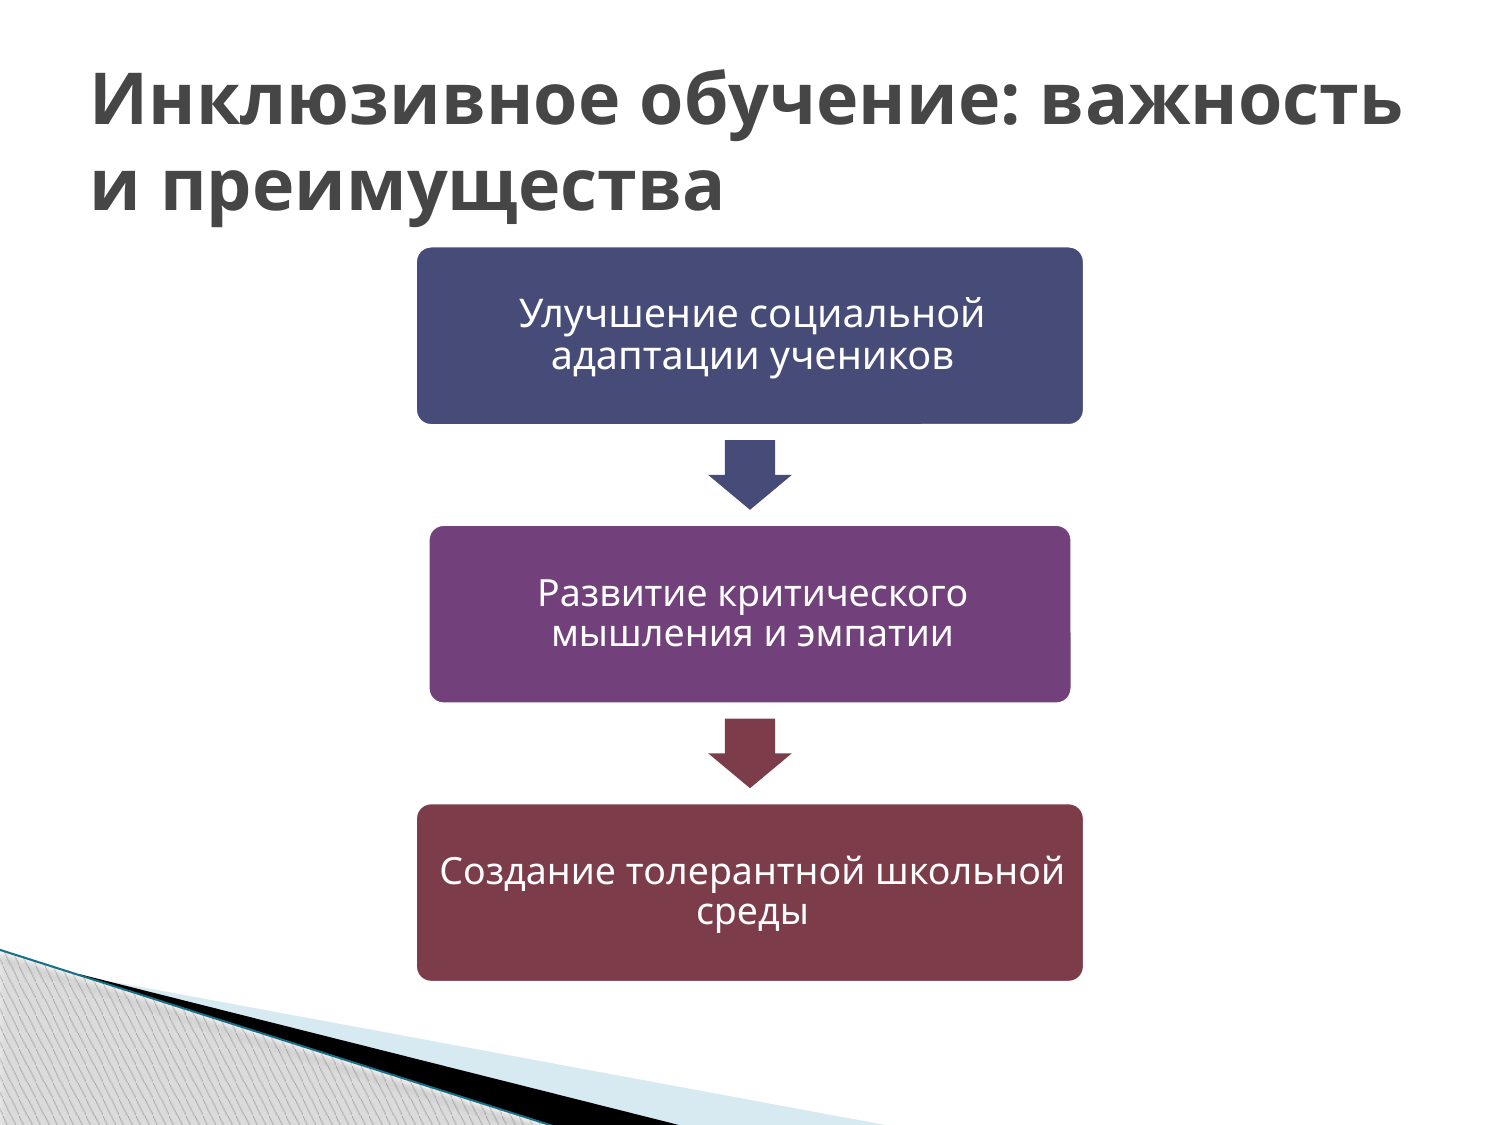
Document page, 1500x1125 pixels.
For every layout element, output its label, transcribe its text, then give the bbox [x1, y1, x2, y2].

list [74, 242, 1426, 986]
title Инклюзивное обучение: важность и преимущества [75, 45, 1425, 233]
